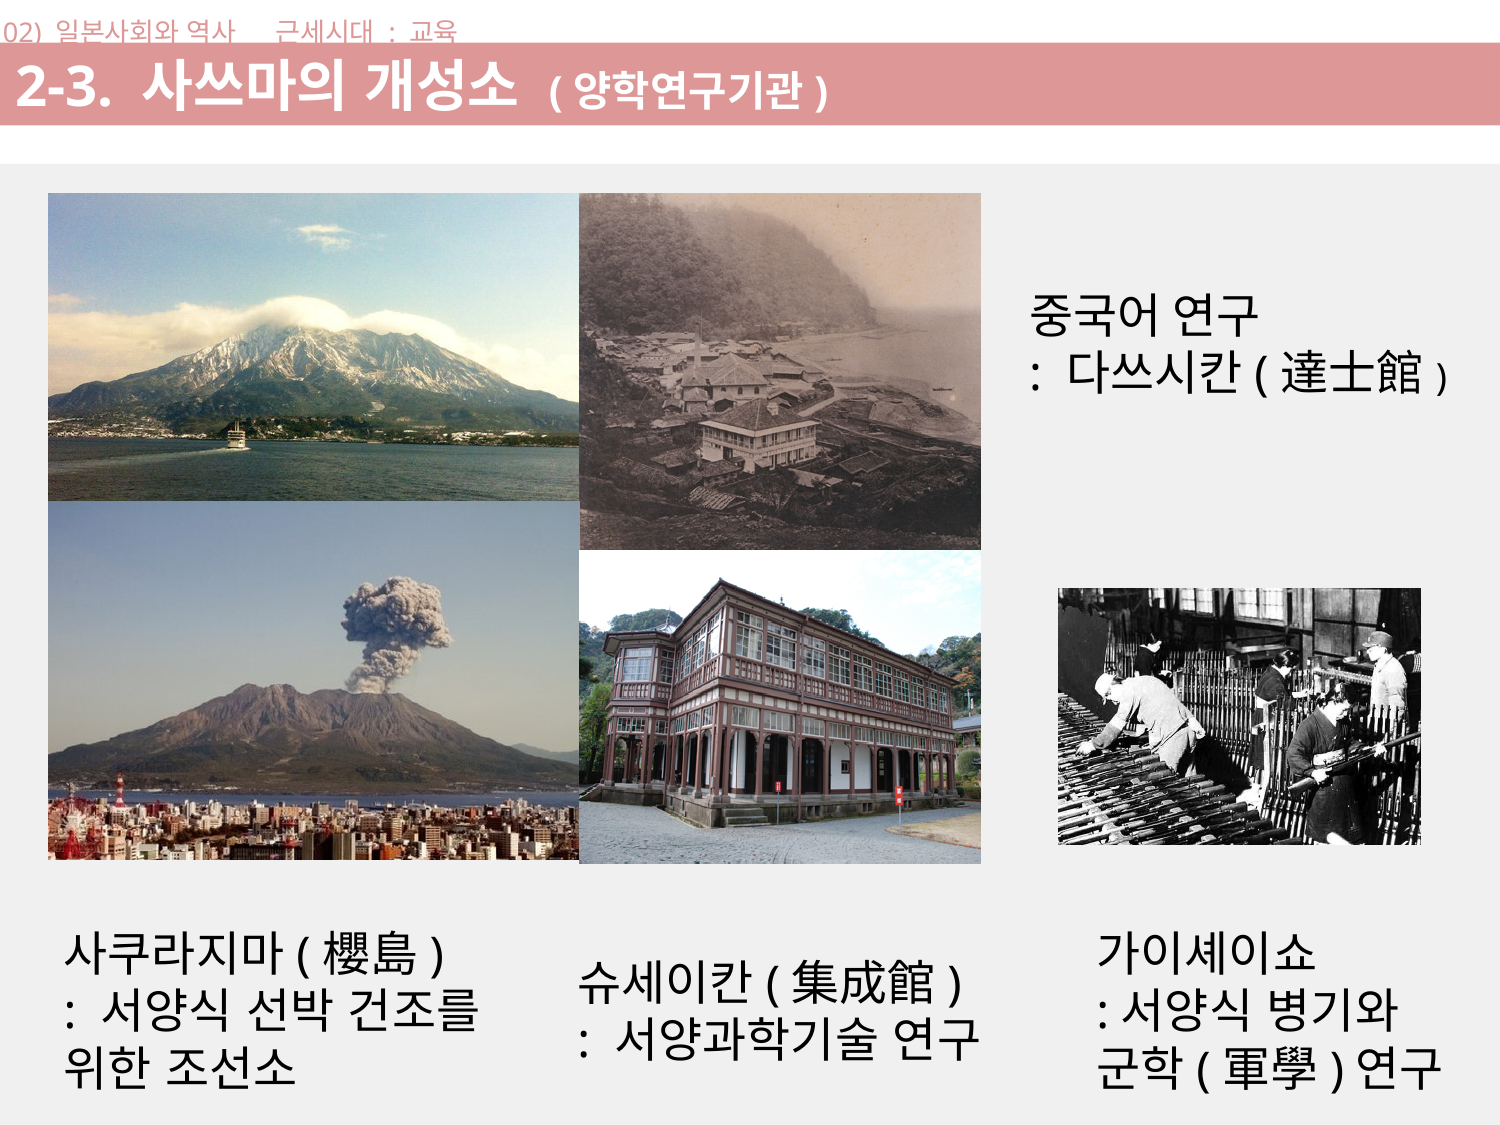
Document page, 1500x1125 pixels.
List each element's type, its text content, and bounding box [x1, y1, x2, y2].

picture [47, 192, 982, 865]
text_box 가이셰이쇼 :서양식 병기와 군학(軍學)연구 [1080, 893, 1500, 1125]
text_box 중국어 연구 : 다쓰시칸(達士館) [1014, 278, 1462, 408]
text_box 사쿠라지마(櫻島) : 서양식 선박 건조를 위한 조선소 [47, 893, 561, 1125]
text_box 슈세이칸(集成館) : 서양과학기술 연구 [561, 893, 1060, 1125]
picture [1058, 588, 1422, 845]
text_box 02) 일본사회와 역사 _ 근세시대 : 교육 [0, 7, 868, 41]
text_box [0, 162, 1500, 1125]
text_box 2-3. 사쓰마의 개성소 (양학연구기관) [0, 41, 1500, 127]
